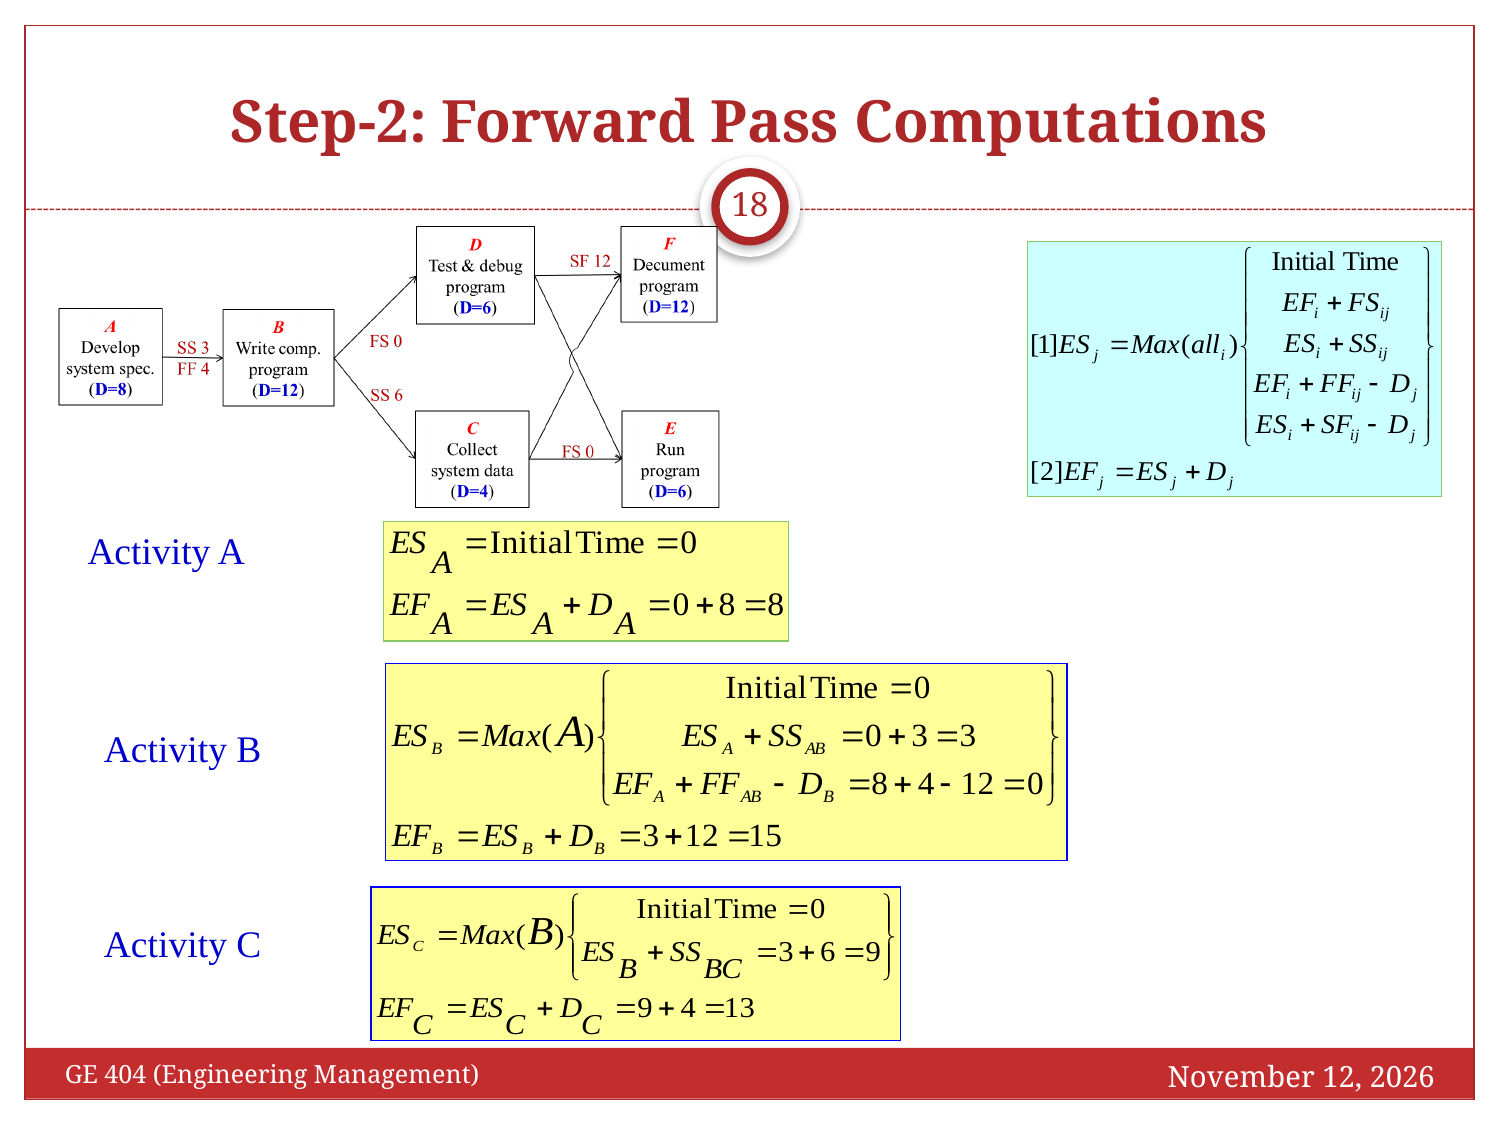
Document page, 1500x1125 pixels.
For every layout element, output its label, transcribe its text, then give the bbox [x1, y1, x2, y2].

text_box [88, 887, 901, 1041]
title Step-2: Forward Pass Computations [49, 37, 1450, 162]
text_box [1027, 242, 1441, 497]
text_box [88, 663, 1067, 861]
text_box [72, 519, 789, 641]
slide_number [950, 1050, 1450, 1111]
footer GE 404 (Engineering Management) [50, 1051, 638, 1112]
picture [55, 225, 721, 512]
slide_number 18 [712, 169, 788, 243]
